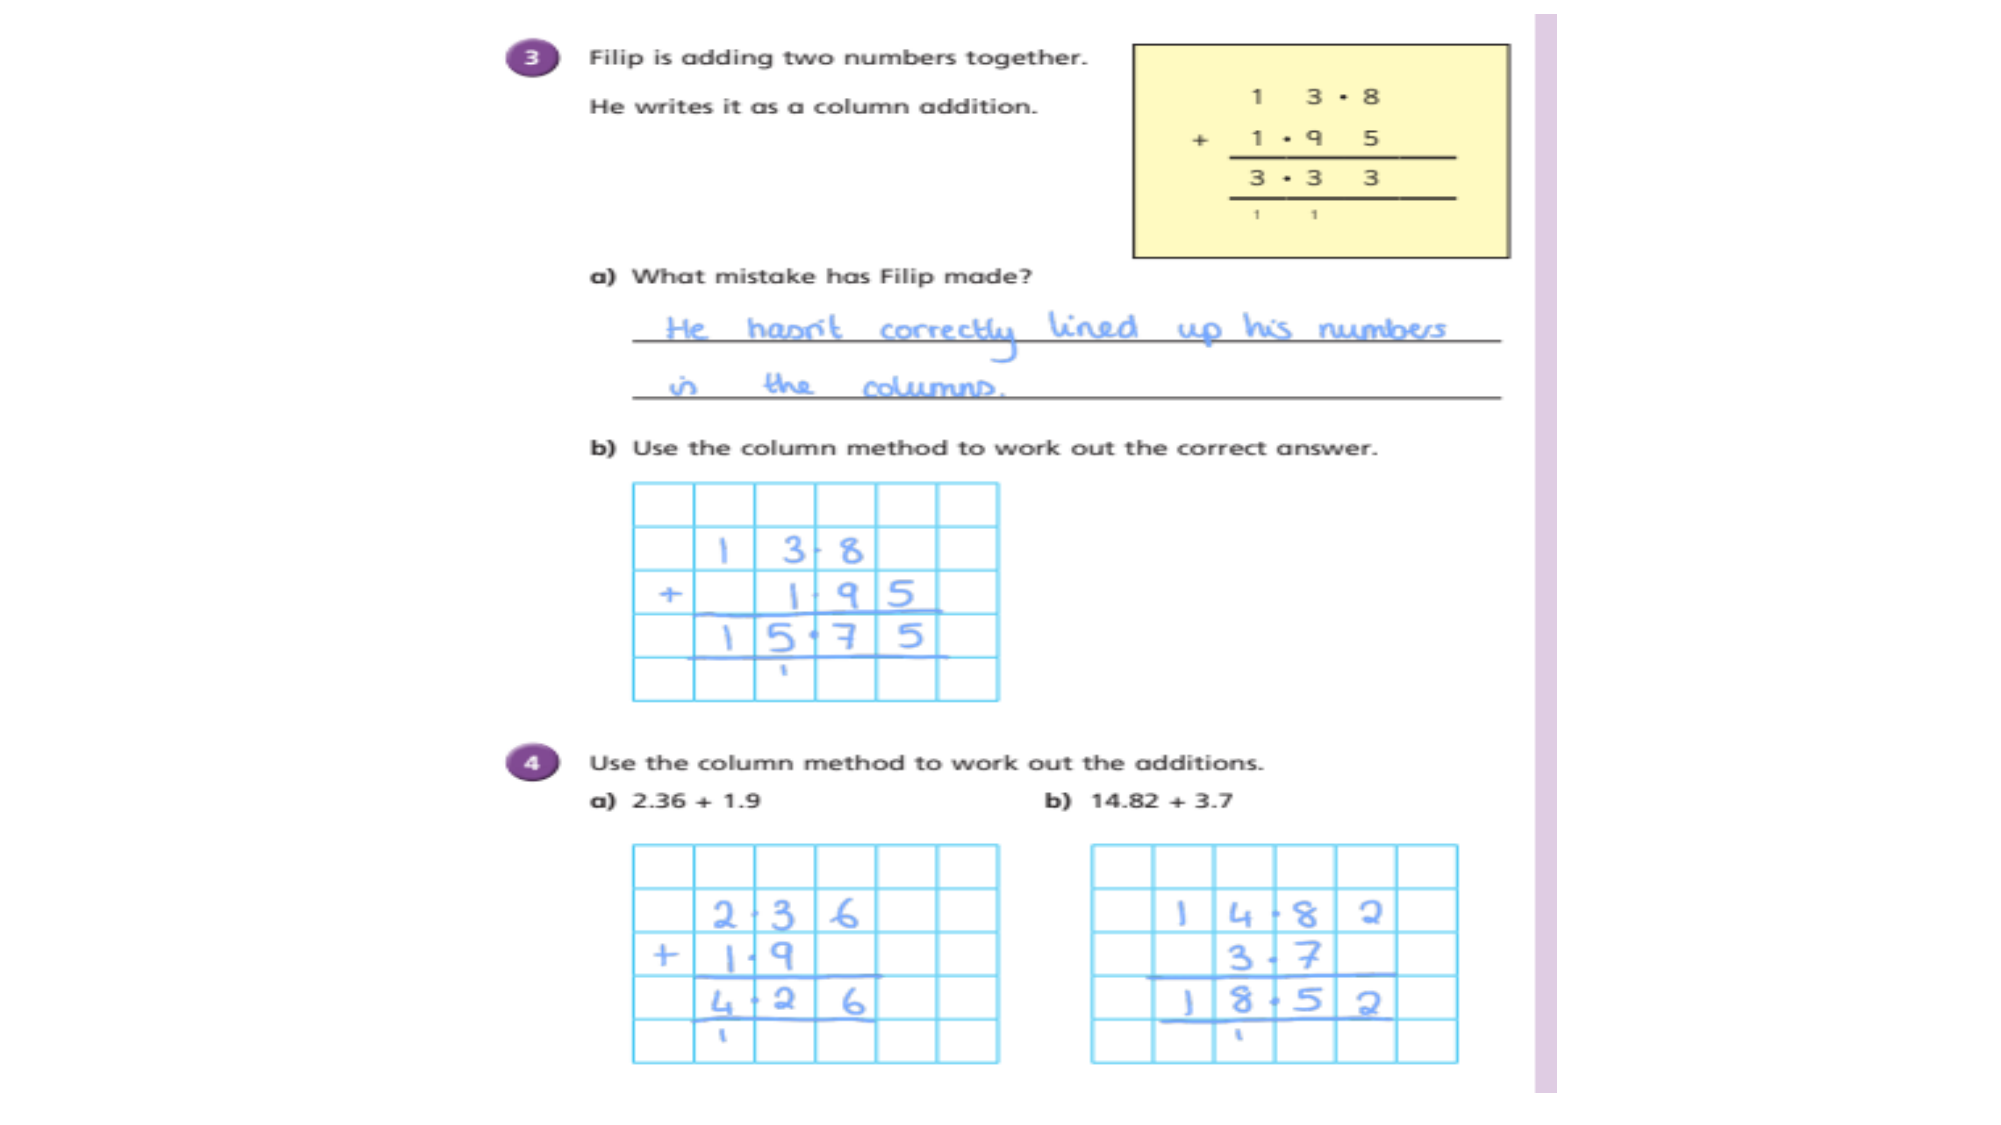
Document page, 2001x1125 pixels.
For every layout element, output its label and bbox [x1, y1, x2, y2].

picture [433, 14, 1557, 1094]
